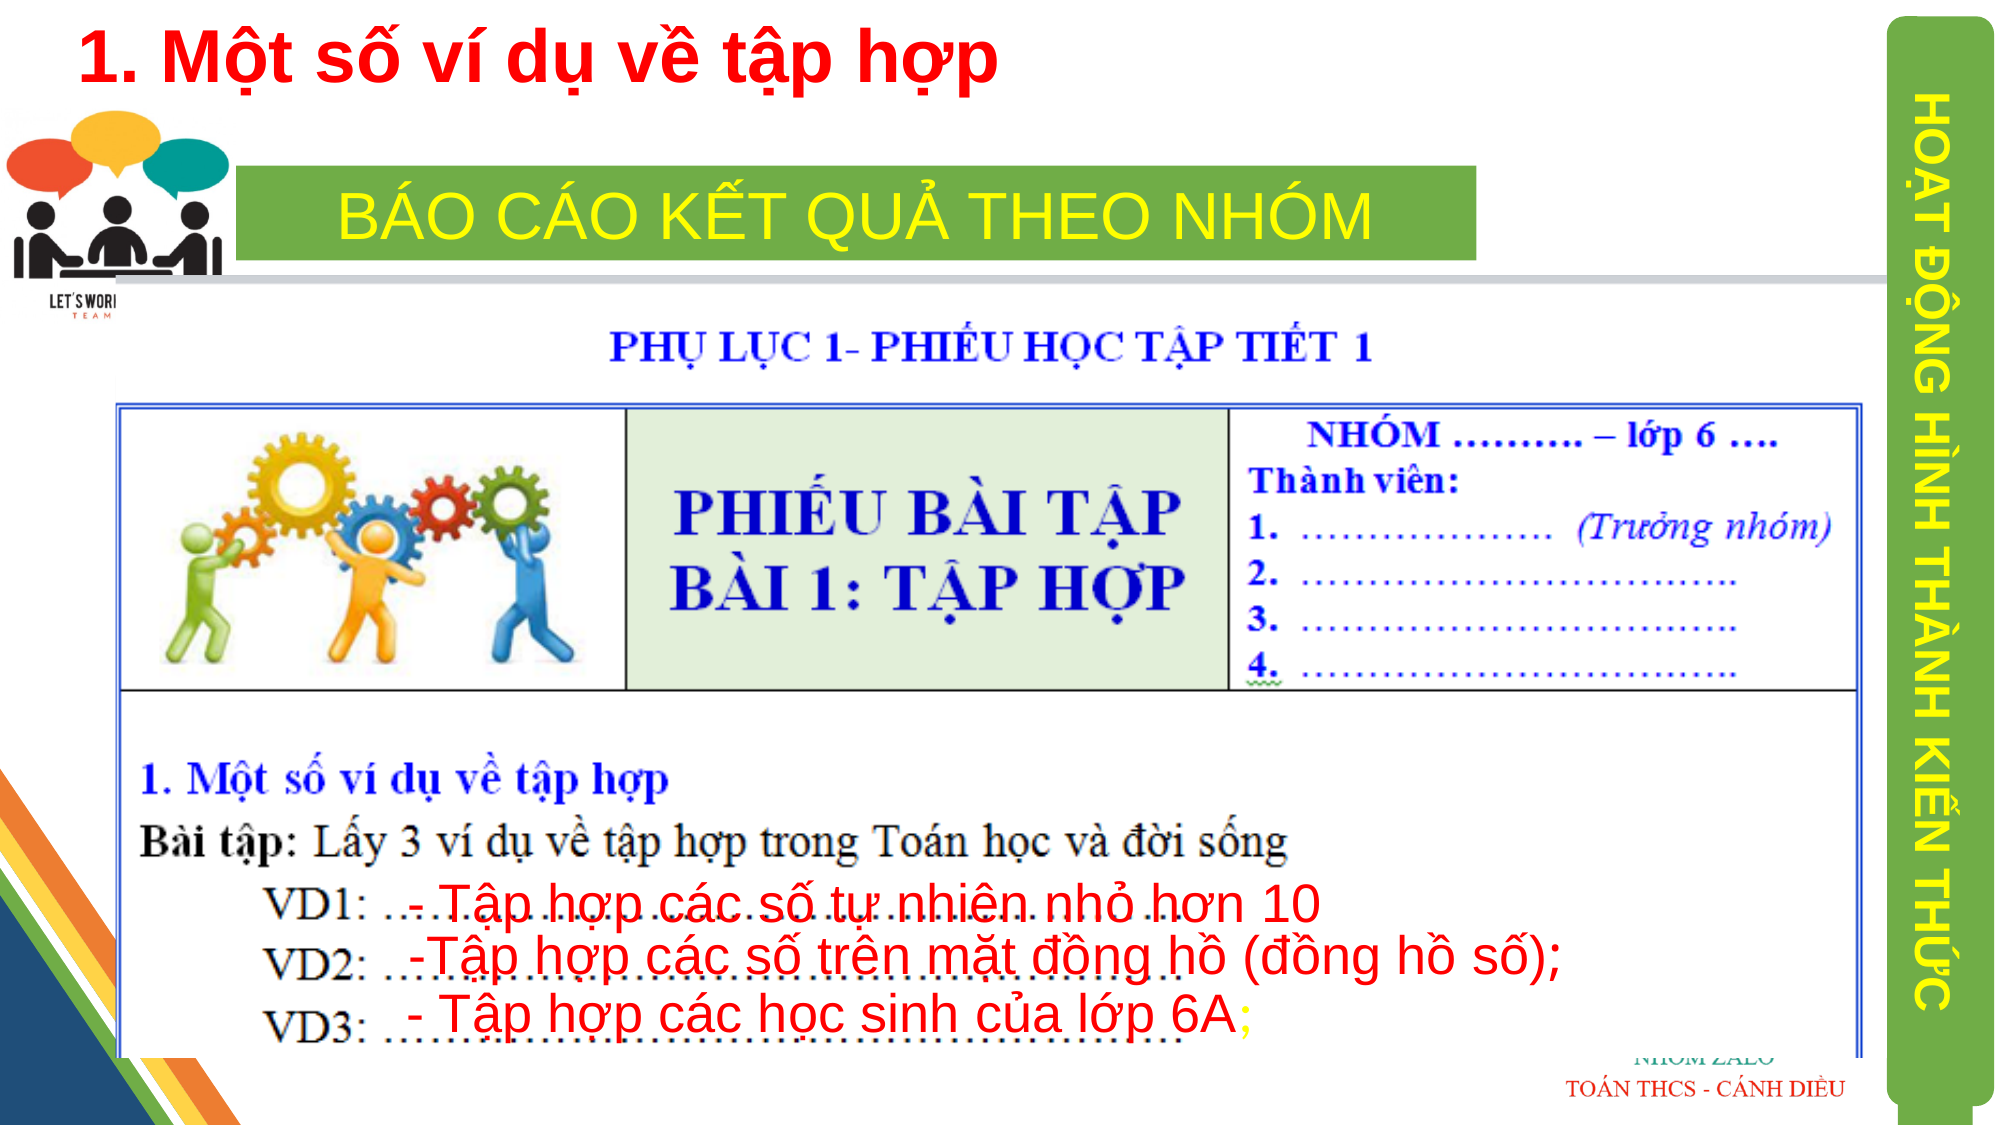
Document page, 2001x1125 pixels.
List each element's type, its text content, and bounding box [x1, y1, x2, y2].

picture [1543, 1058, 1887, 1125]
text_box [1887, 527, 2000, 636]
title 1. Một số ví dụ về tập hợp [62, 12, 1413, 105]
picture [0, 108, 236, 324]
text_box BÁO CÁO KẾT QUẢ THEO NHÓM [236, 165, 1477, 261]
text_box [0, 790, 342, 1125]
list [115, 274, 1887, 1058]
